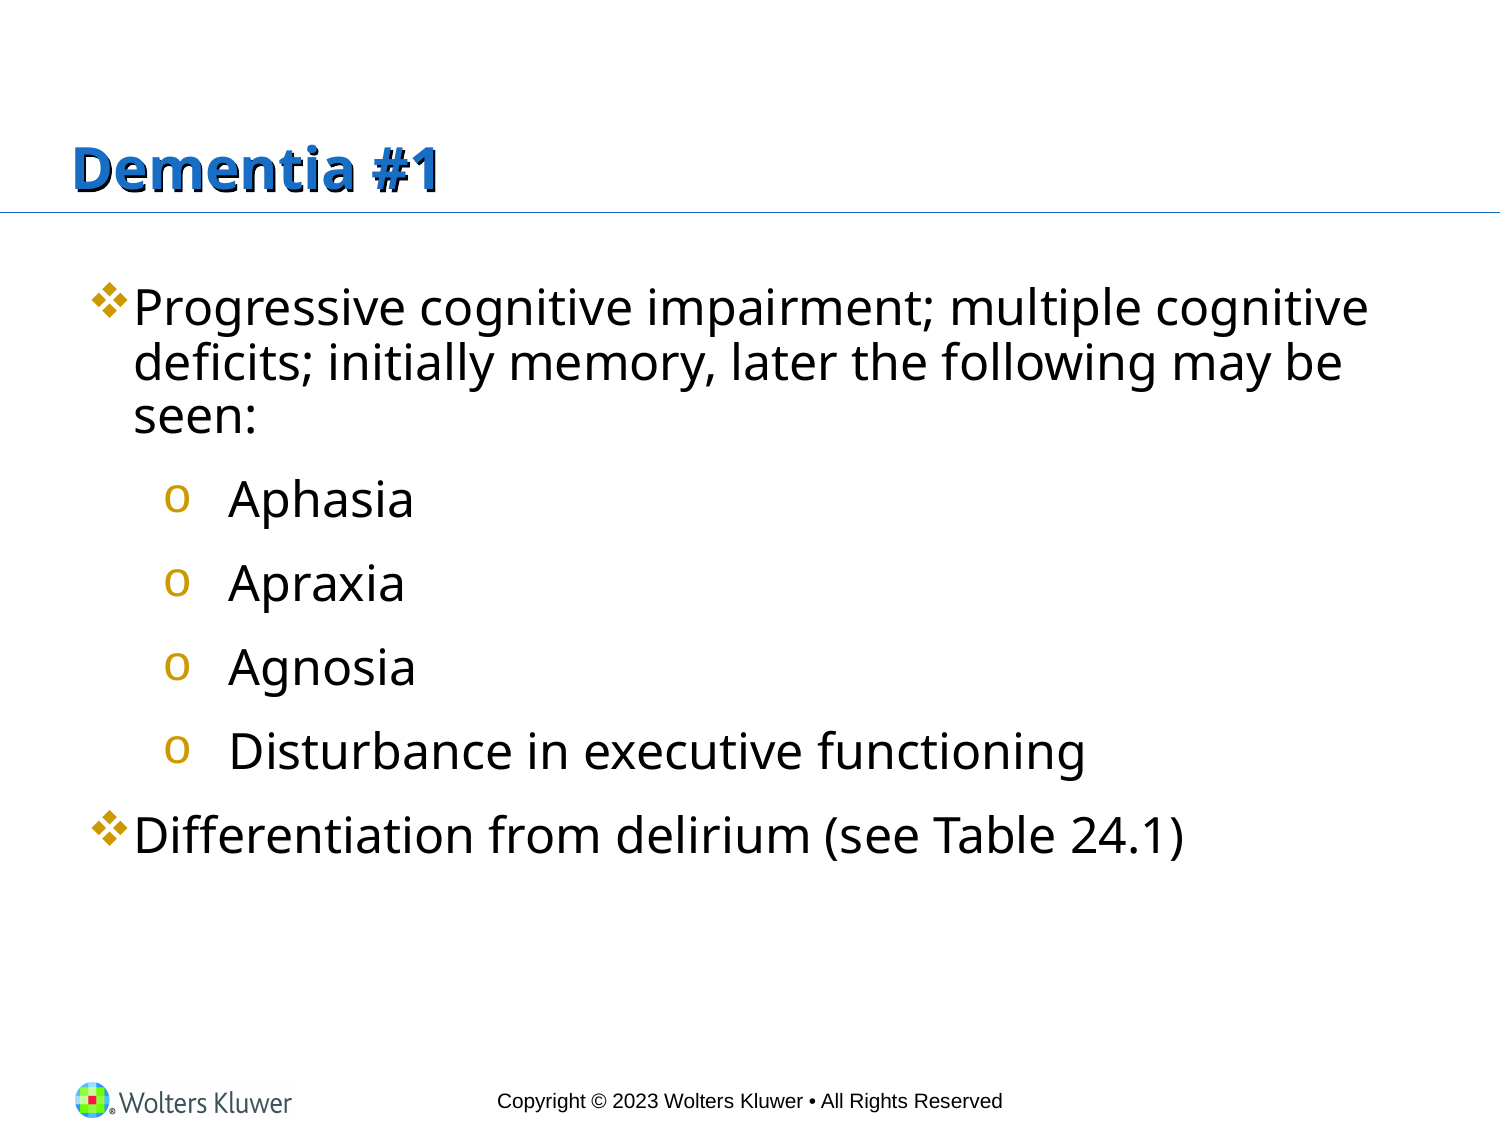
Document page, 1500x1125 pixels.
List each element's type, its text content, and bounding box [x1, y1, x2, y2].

picture [75, 1082, 292, 1118]
list Progressive cognitive impairment; multiple cognitive deficits; initially memory, later the following may be seen: Aphasia Apraxia Agnosia Disturbance in executive functioning Differentiation from delirium (see Table 24.1) [72, 275, 1486, 880]
title Dementia #1 [70, 138, 1469, 203]
